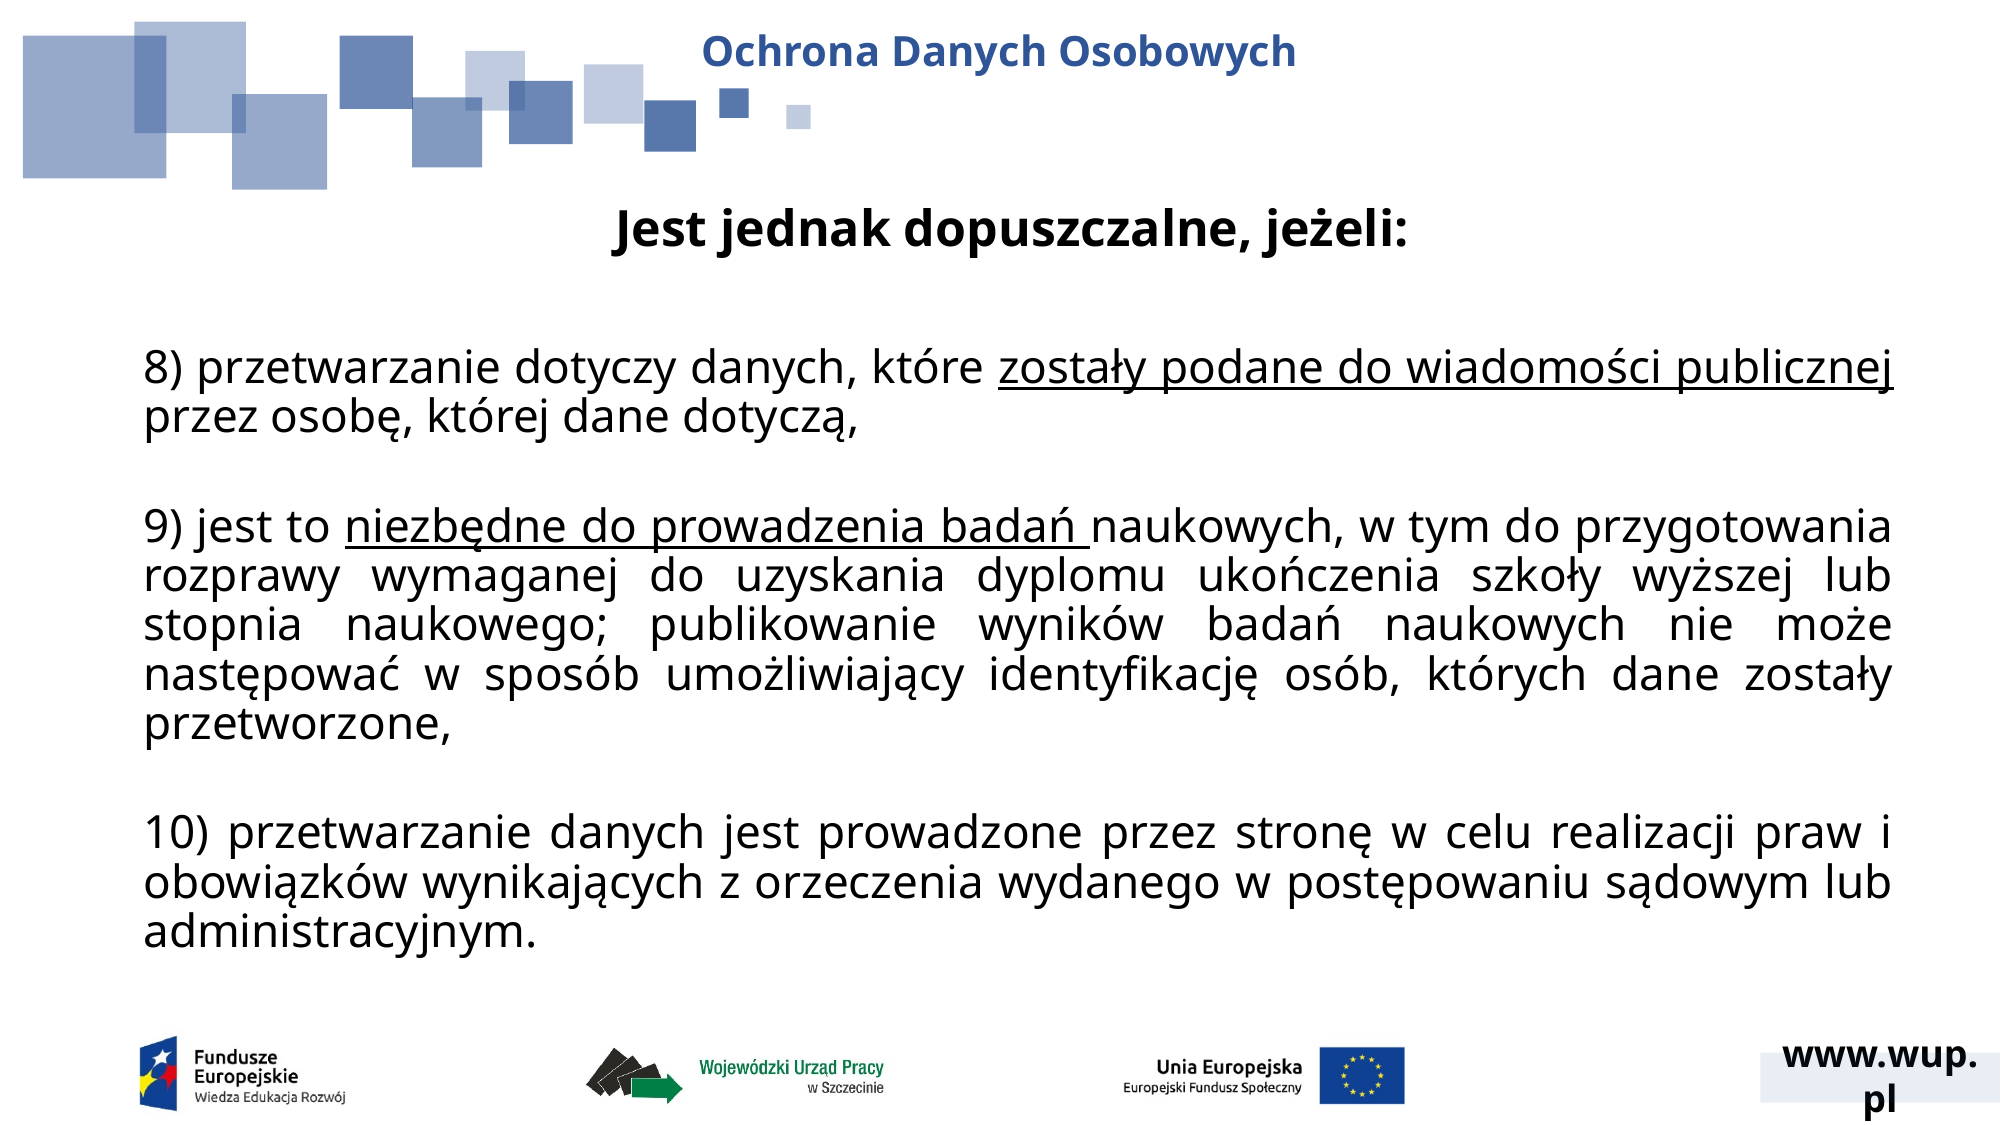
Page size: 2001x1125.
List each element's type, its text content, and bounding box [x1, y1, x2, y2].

list Jest jednak dopuszczalne, jeżeli: 8) przetwarzanie dotyczy danych, które zostały podane do wiadomości publicznej przez osobę, której dane dotyczą, 9) jest to niezbędne do prowadzenia badań naukowych, w tym do przygotowania rozprawy wymaganej do uzyskania dyplomu ukończenia szkoły wyższej lub stopnia naukowego; publikowanie wyników badań naukowych nie może następować w sposób umożliwiający identyfikację osób, których dane zostały przetworzone, 10) przetwarzanie danych jest prowadzone przez stronę w celu realizacji praw i obowiązków wynikających z orzeczenia wydanego w postępowaniu sądowym lub administracyjnym. [128, 195, 1909, 1035]
picture [574, 1036, 894, 1115]
picture [1104, 1035, 1407, 1123]
text_box Ochrona Danych Osobowych [324, 23, 1675, 106]
picture [139, 1035, 363, 1118]
